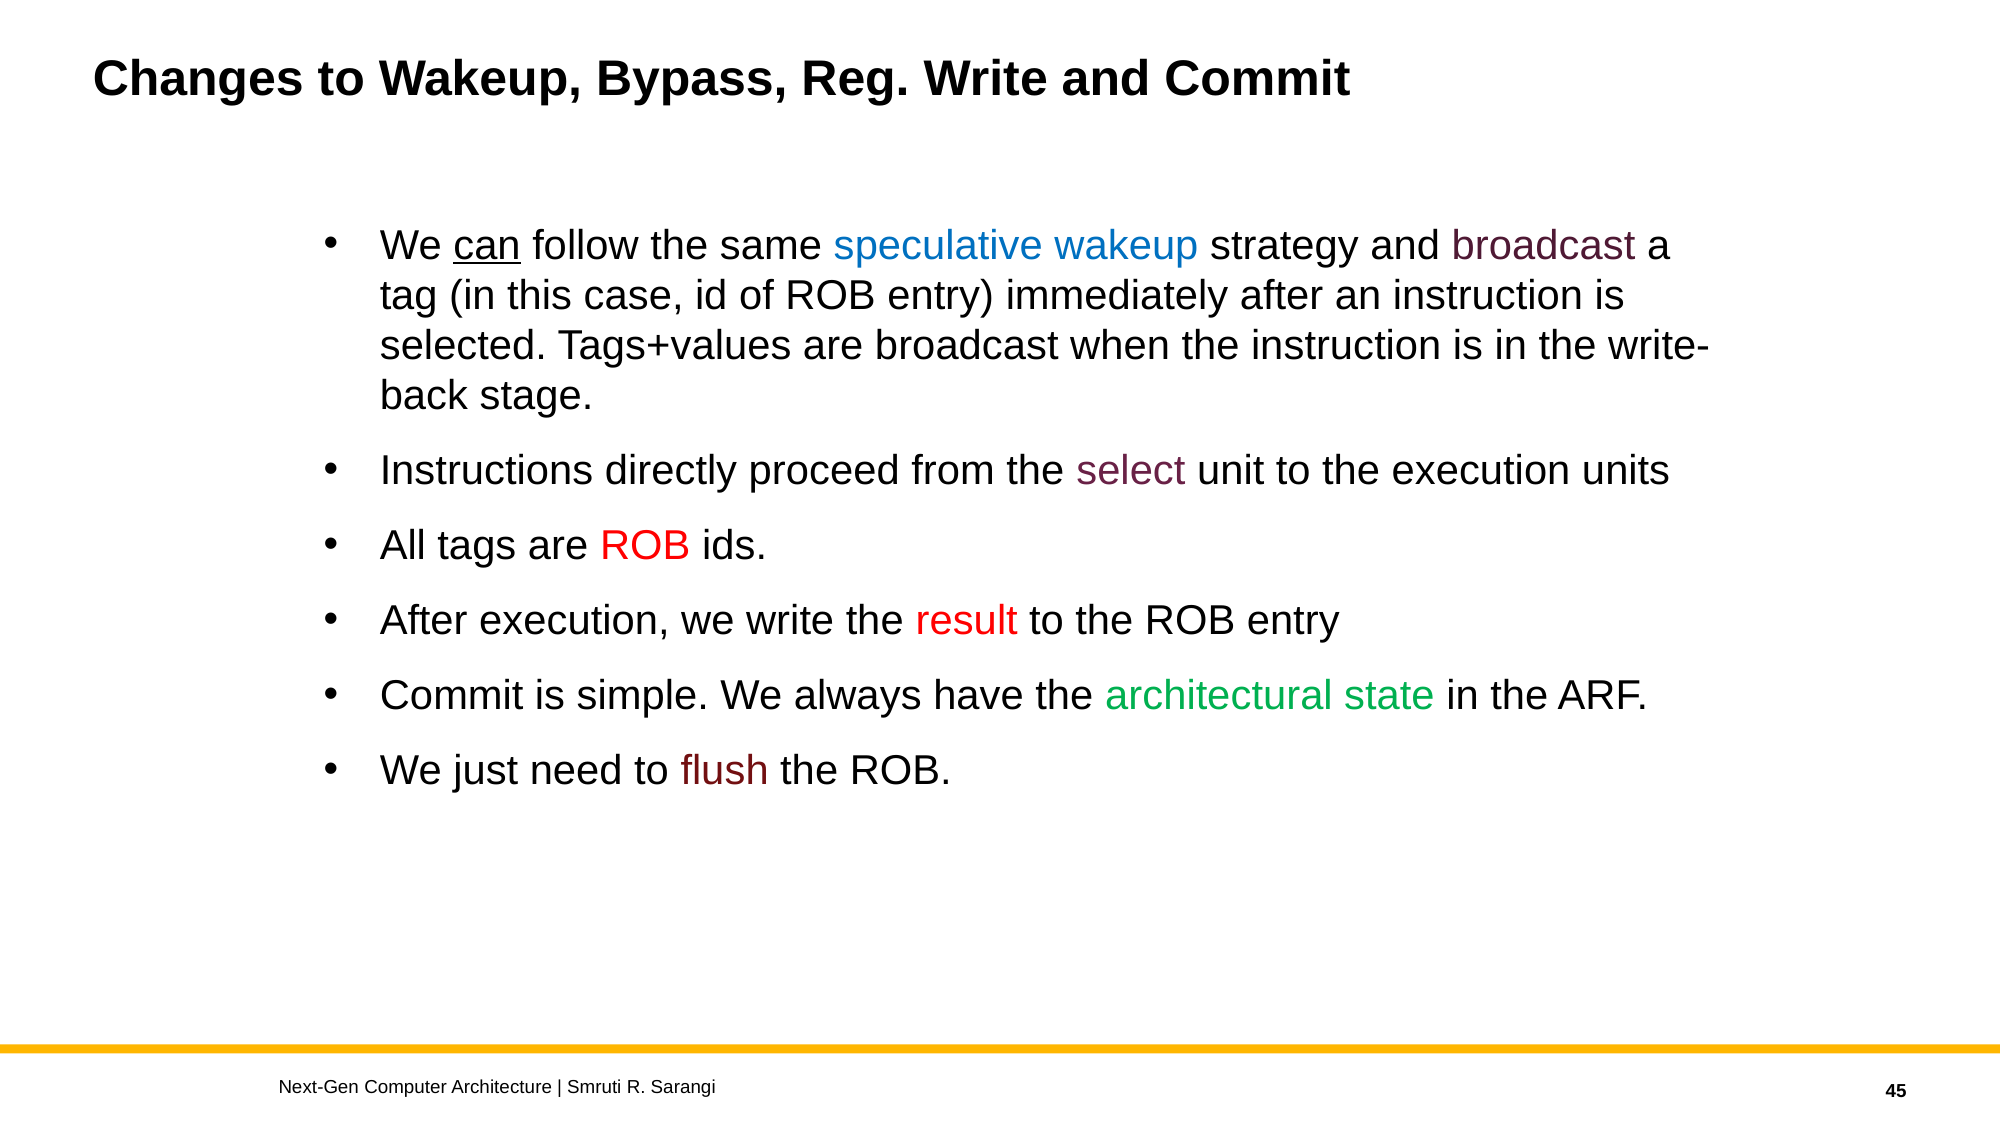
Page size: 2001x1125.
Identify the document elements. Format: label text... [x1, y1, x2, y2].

footer Next-Gen Computer Architecture | Smruti R. Sarangi [263, 1067, 1464, 1105]
slide_number 45 [1711, 1071, 1922, 1109]
list We can follow the same speculative wakeup strategy and broadcast a tag (in this case, id of ROB entry) immediately after an instruction is selected. Tags+values are broadcast when the instruction is in the write-back stage. Instructions directly proceed from the select unit to the execution units All tags are ROB ids. After execution, we write the result to the ROB entry Commit is simple. We always have the architectural state in the ARF. We just need to flush the ROB. [308, 210, 1750, 924]
title Changes to Wakeup, Bypass, Reg. Write and Commit [78, 45, 1578, 180]
